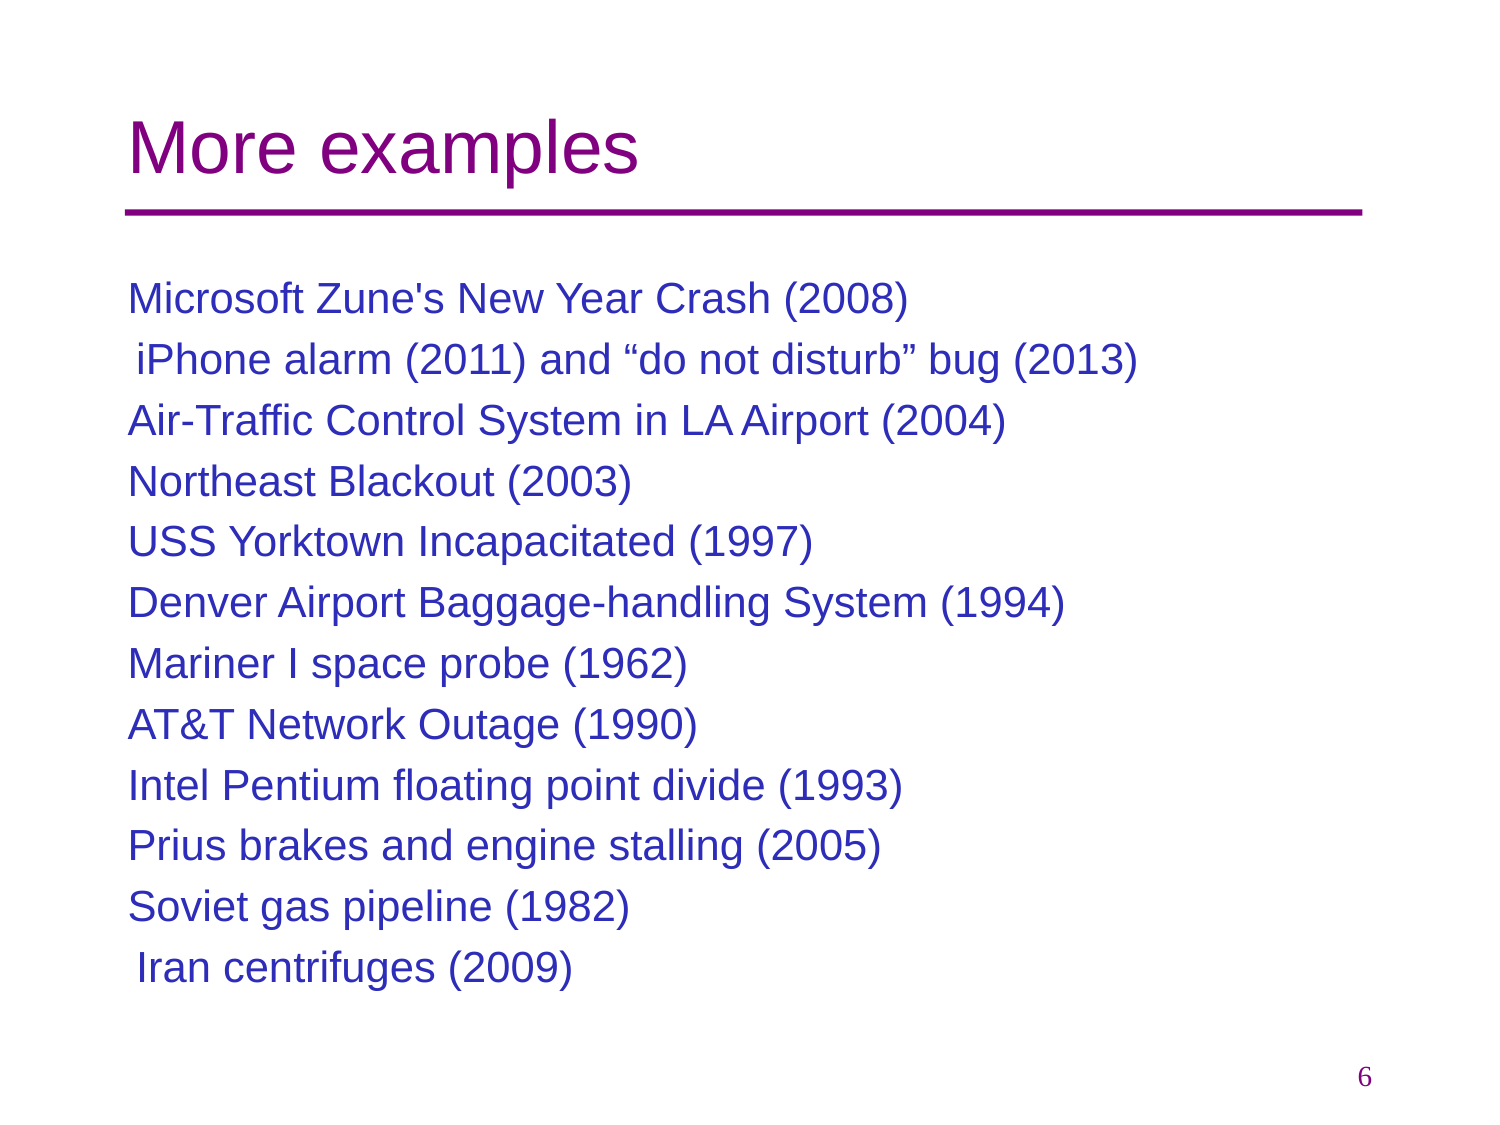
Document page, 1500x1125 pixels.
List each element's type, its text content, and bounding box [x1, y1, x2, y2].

list Microsoft Zune's New Year Crash (2008) iPhone alarm (2011) and “do not disturb” bug (2013) Air-Traffic Control System in LA Airport (2004) Northeast Blackout (2003) USS Yorktown Incapacitated (1997) Denver Airport Baggage-handling System (1994) Mariner I space probe (1962) AT&T Network Outage (1990) Intel Pentium floating point divide (1993) Prius brakes and engine stalling (2005) Soviet gas pipeline (1982) Iran centrifuges (2009) [112, 262, 1388, 1000]
slide_number 6 [1074, 1049, 1388, 1125]
title More examples [112, 50, 1388, 238]
